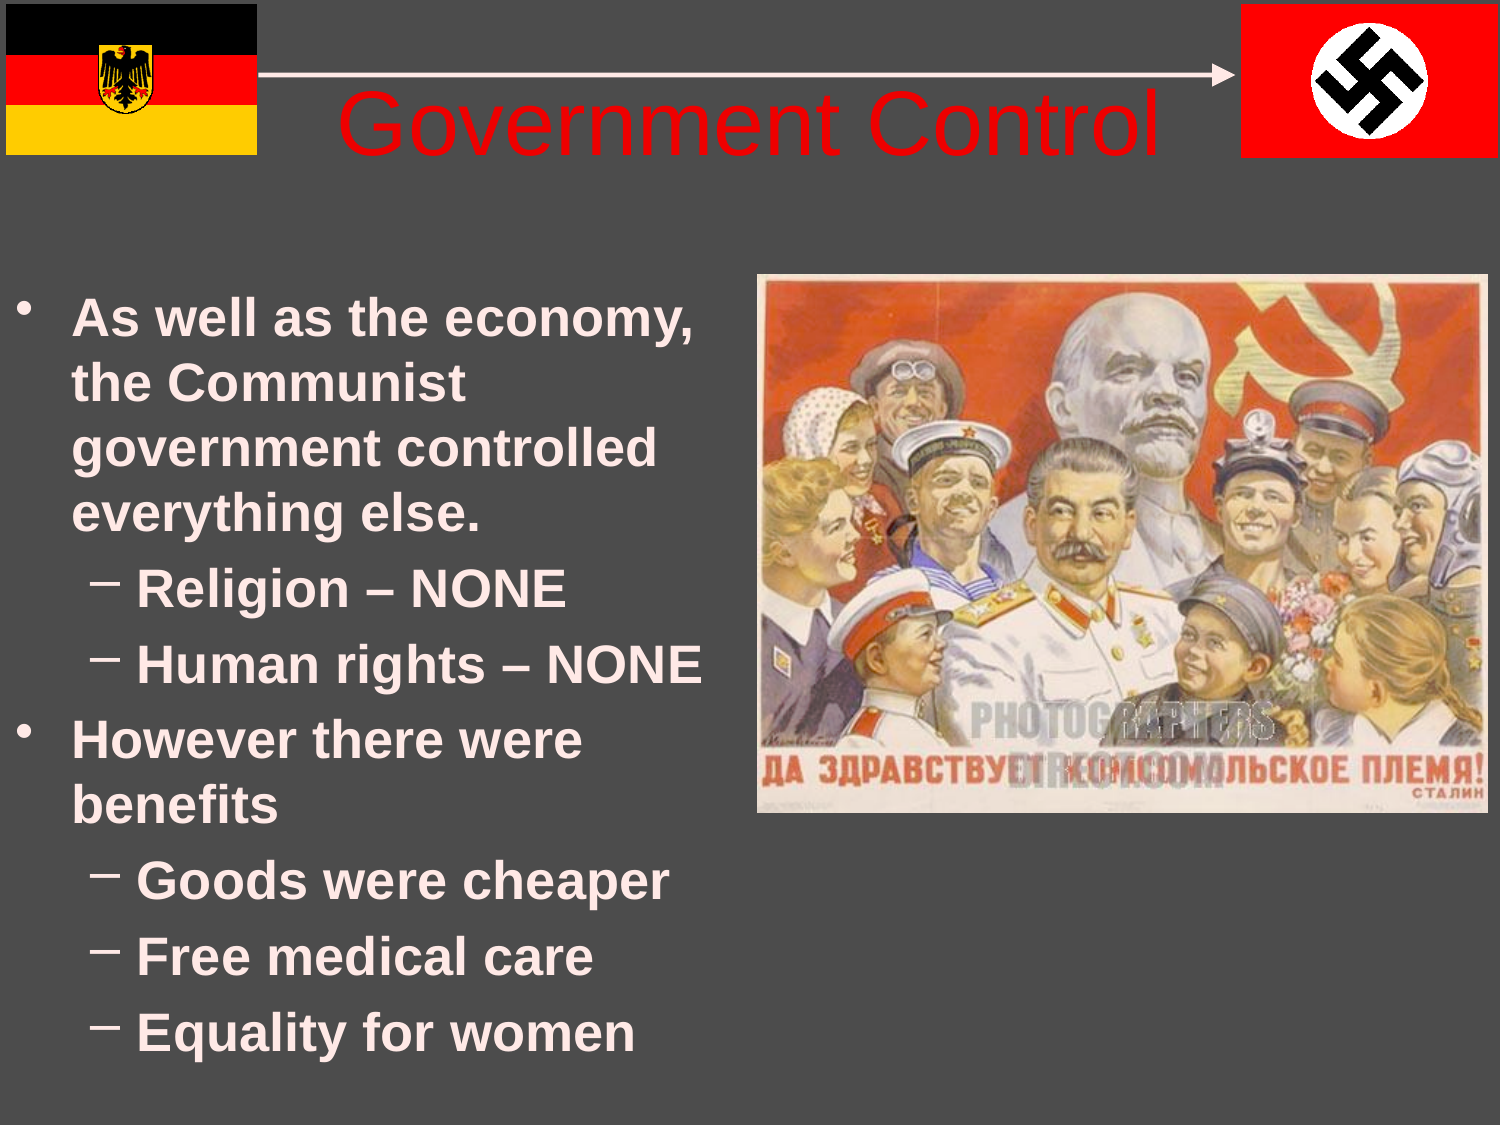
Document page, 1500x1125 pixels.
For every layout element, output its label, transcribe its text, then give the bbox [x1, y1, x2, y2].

picture [6, 4, 257, 155]
list As well as the economy, the Communist government controlled everything else. Religion – NONE Human rights – NONE However there were benefits Goods were cheaper Free medical care Equality for women [0, 274, 776, 1125]
title Government Control [112, 24, 1388, 213]
picture [1241, 4, 1498, 158]
picture [756, 274, 1488, 813]
